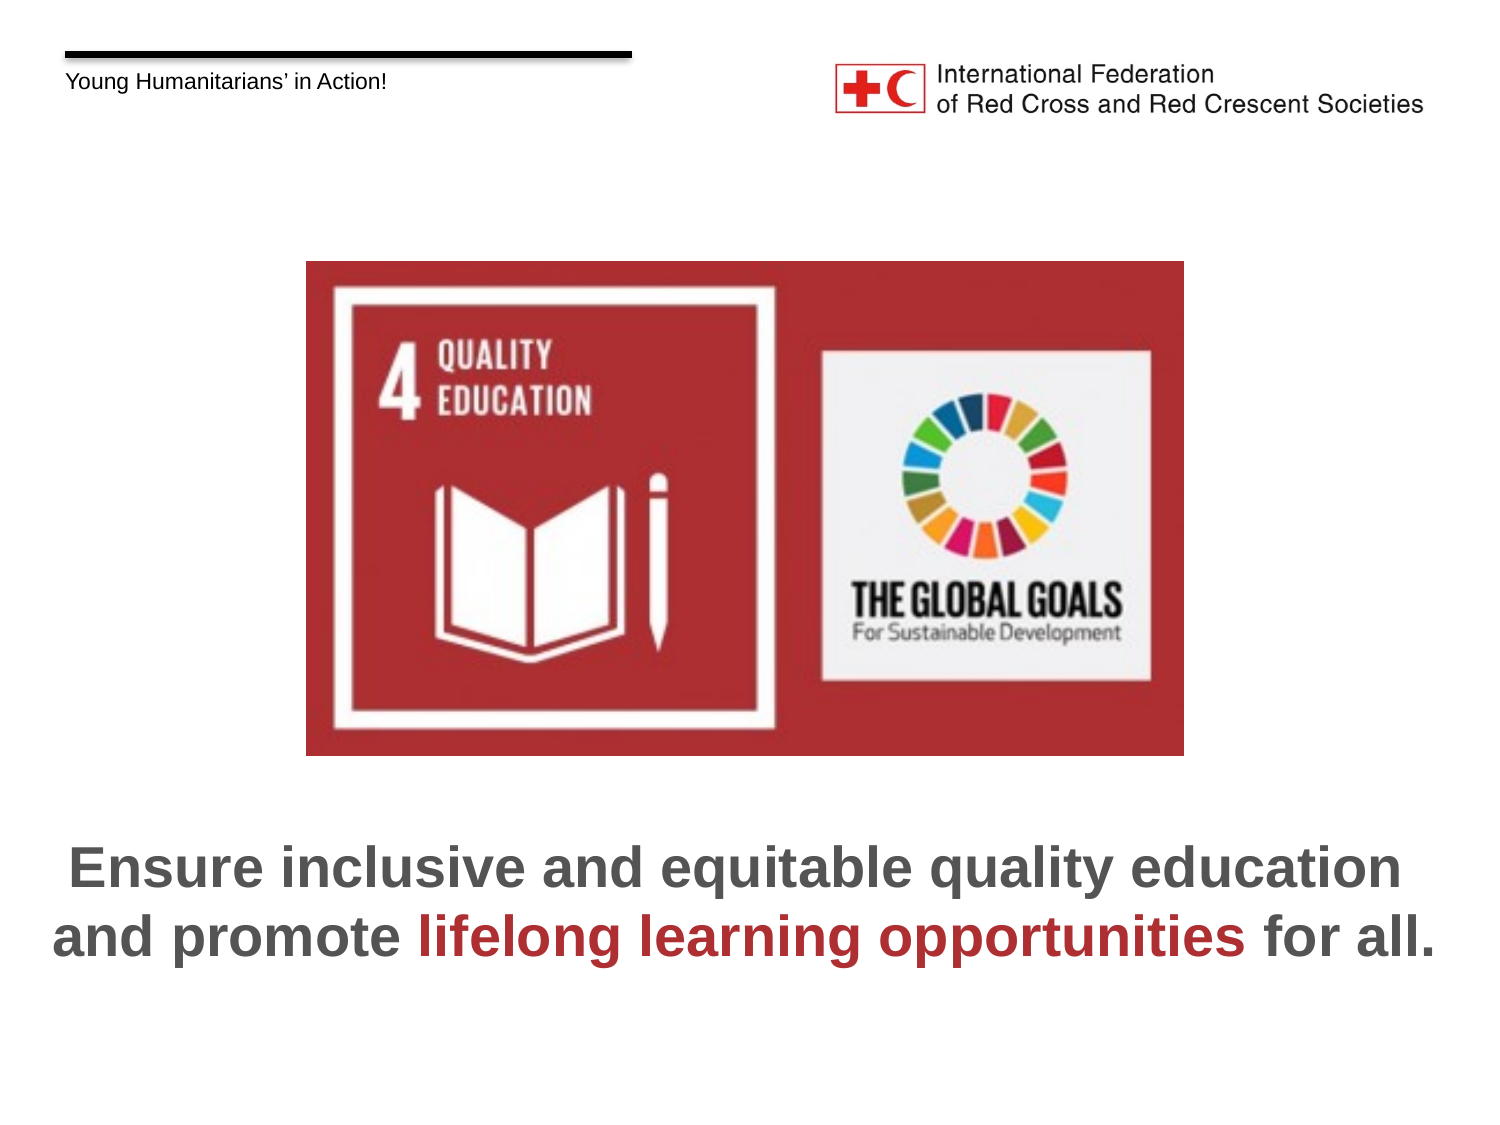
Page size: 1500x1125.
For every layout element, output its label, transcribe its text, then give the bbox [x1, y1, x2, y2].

text_box Ensure inclusive and equitable quality education and promote lifelong learning opportunities for all. [0, 822, 1496, 976]
picture [305, 260, 1184, 756]
picture [820, 42, 1434, 134]
